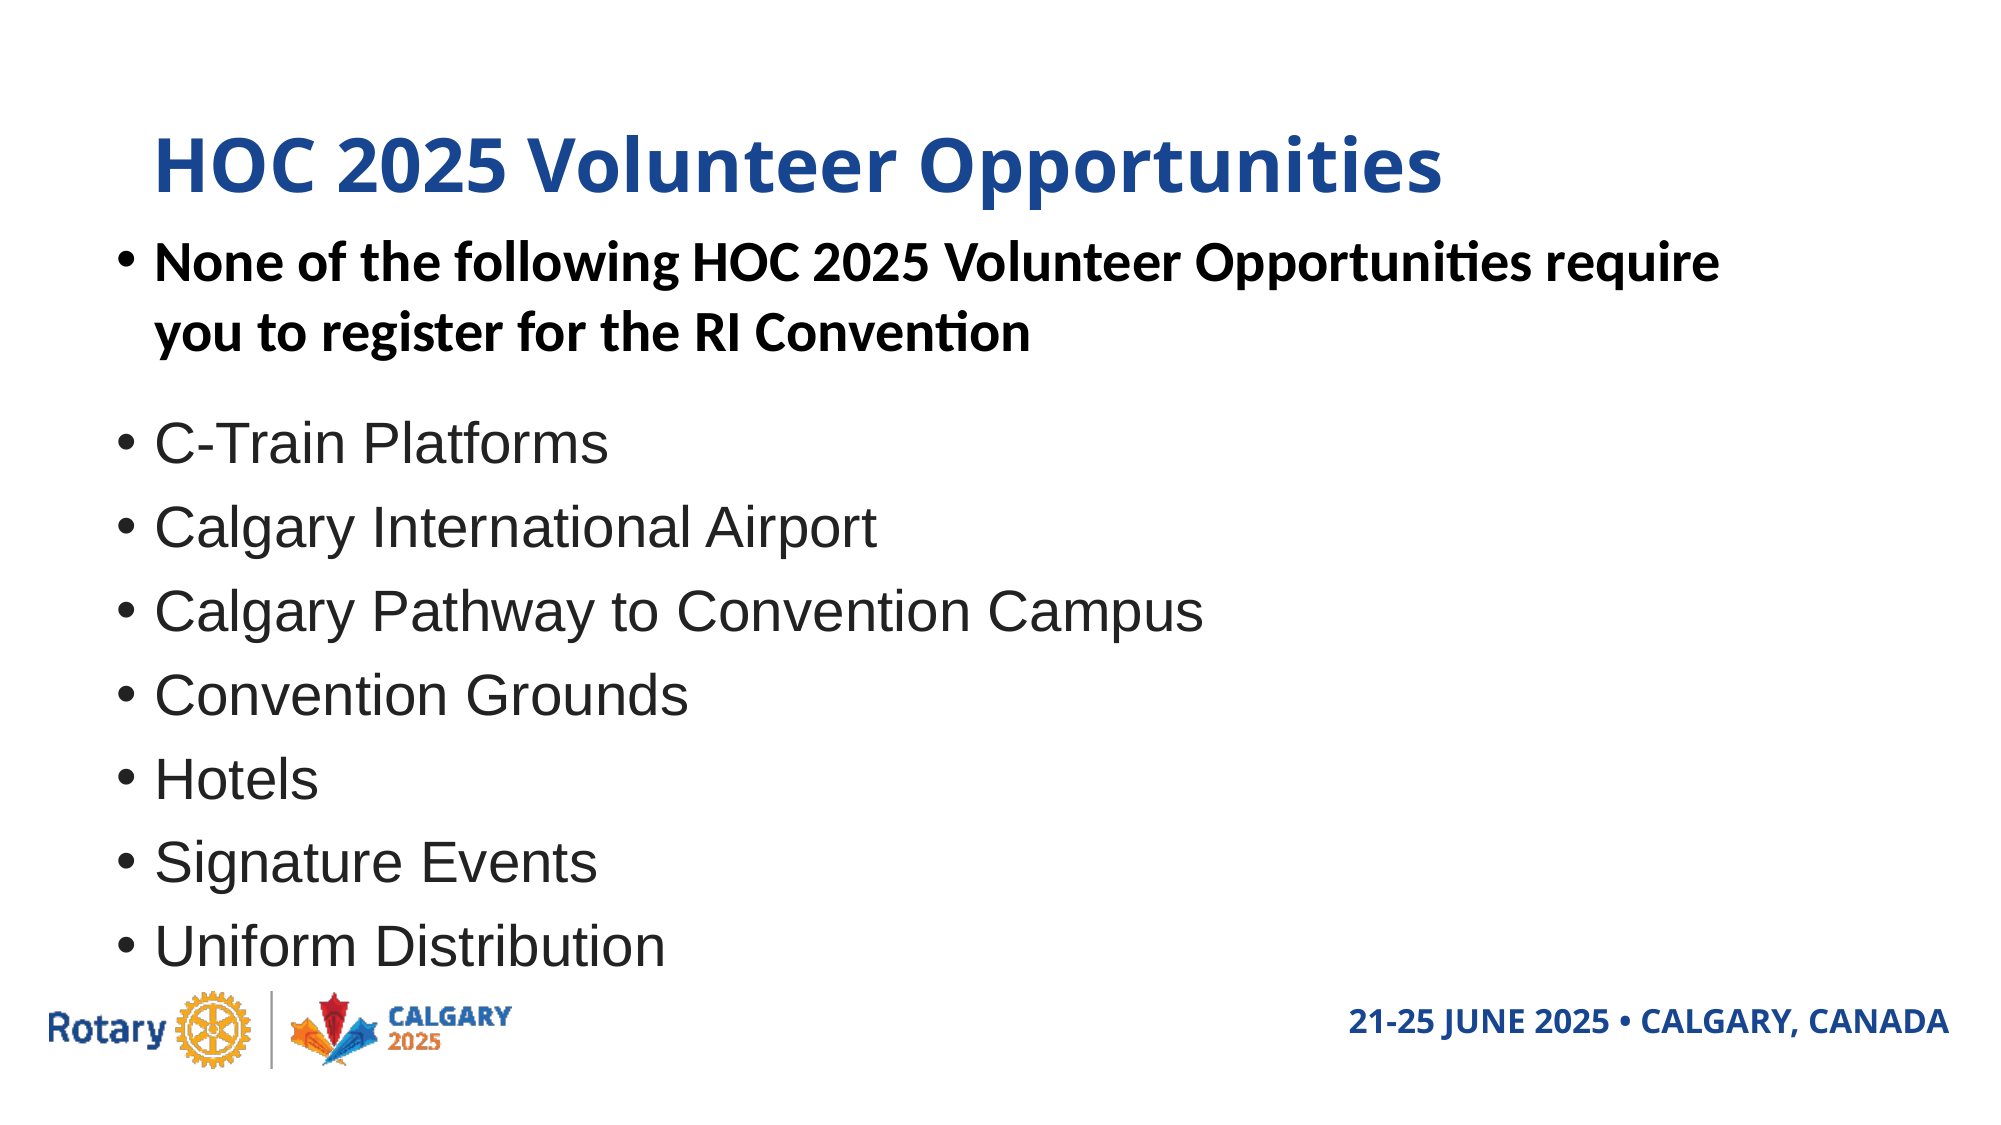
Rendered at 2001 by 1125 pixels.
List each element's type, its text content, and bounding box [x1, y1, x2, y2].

title HOC 2025 Volunteer Opportunities [137, 59, 1897, 278]
text_box 21-25 JUNE 2025 • CALGARY, CANADA [1800, 992, 1965, 1048]
picture [48, 991, 513, 1070]
list None of the following HOC 2025 Volunteer Opportunities require you to register for the RI Convention C-Train Platforms Calgary International Airport Calgary Pathway to Convention Campus Convention Grounds Hotels Signature Events Uniform Distribution [101, 215, 1800, 1057]
